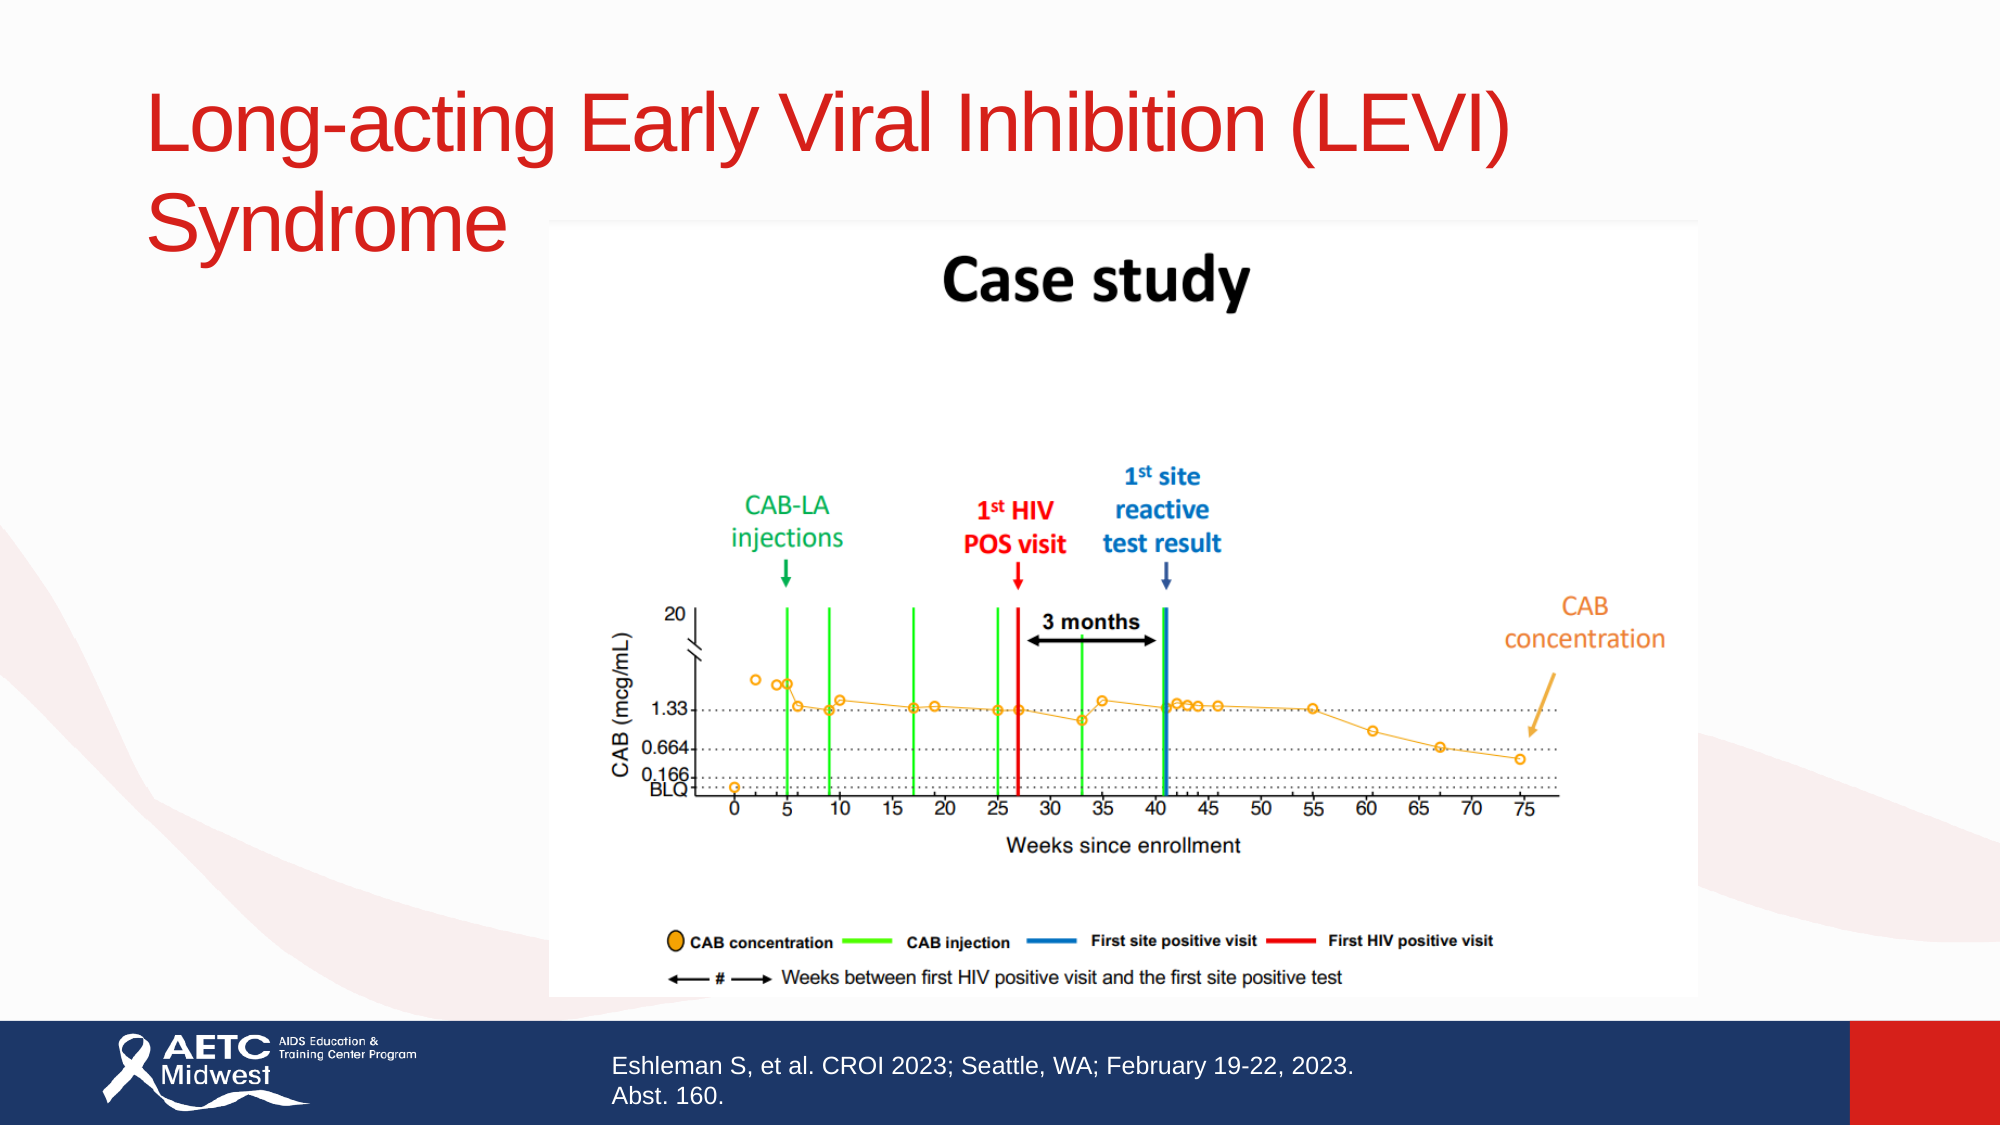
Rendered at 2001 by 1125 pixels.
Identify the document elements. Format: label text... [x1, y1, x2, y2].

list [549, 219, 1698, 997]
text_box Eshleman S, et al. CROI 2023; Seattle, WA; February 19-22, 2023. Abst. 160. [596, 1042, 1403, 1117]
picture [101, 1032, 417, 1113]
title Long-acting Early Viral Inhibition (LEVI) Syndrome [130, 59, 1863, 278]
